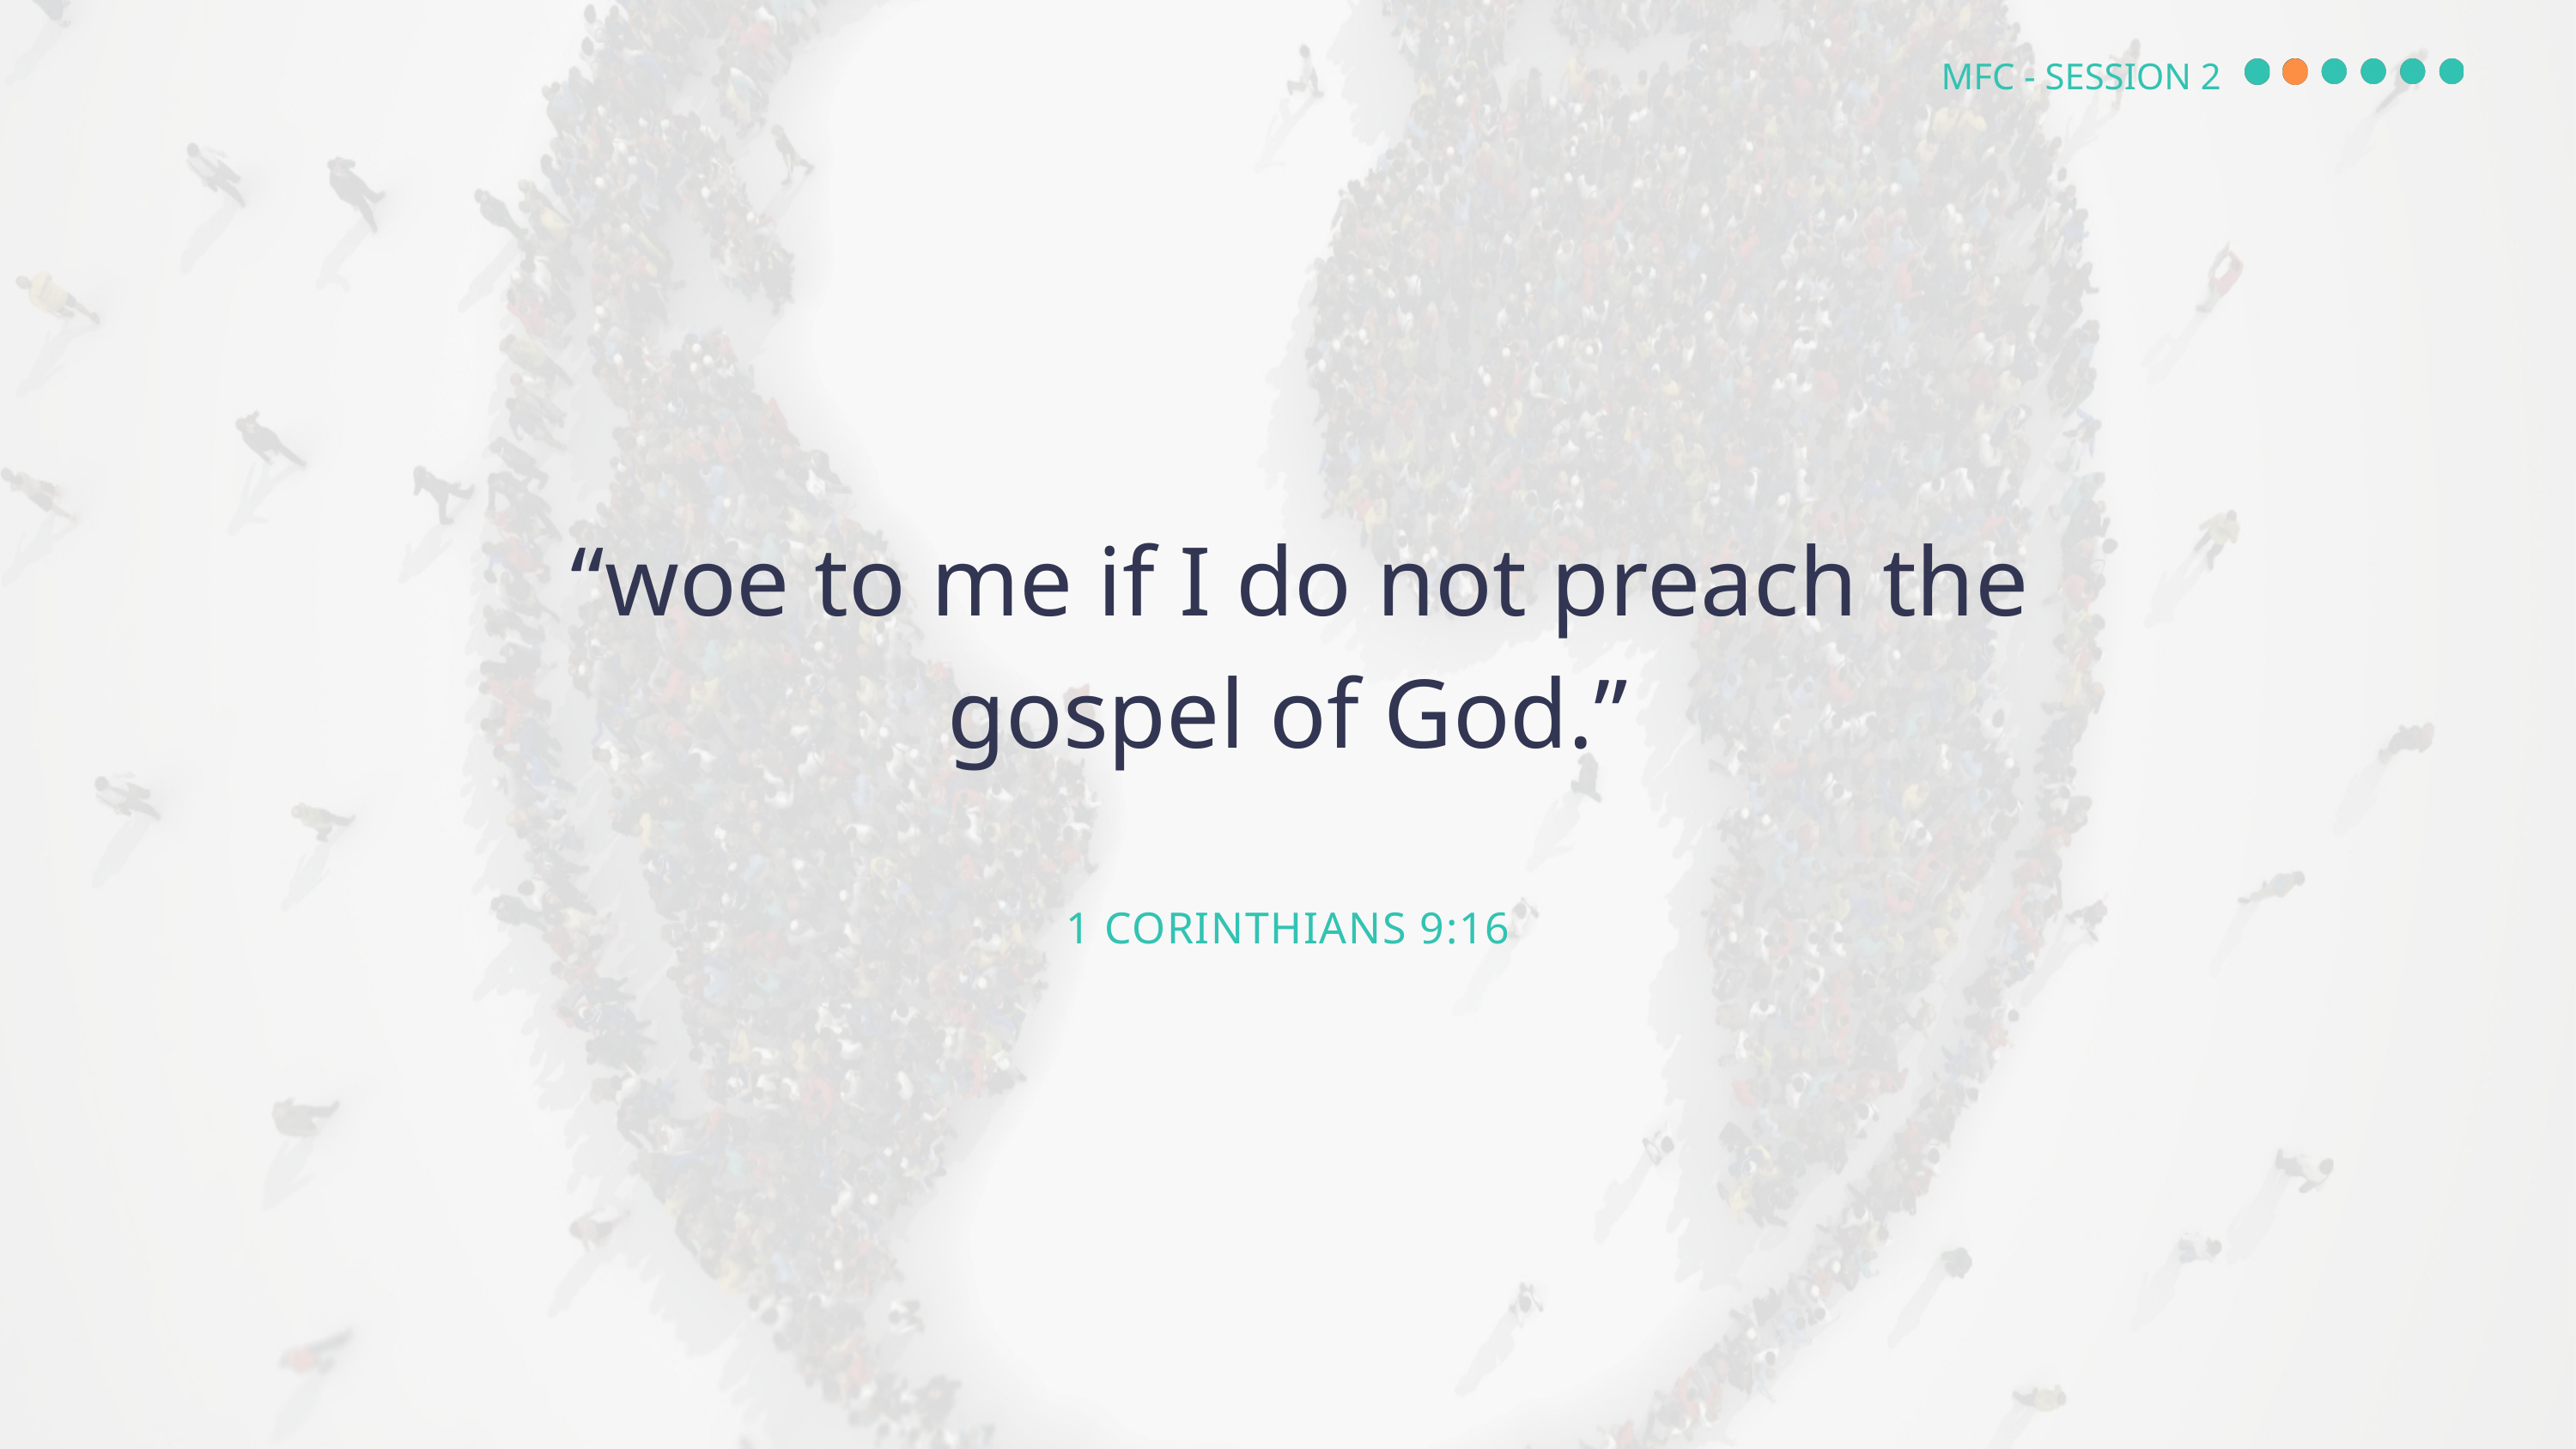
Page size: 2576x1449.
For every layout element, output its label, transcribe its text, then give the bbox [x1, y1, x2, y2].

text_box [2282, 58, 2308, 85]
text_box MFC - SESSION 2 [1706, 46, 2221, 97]
text_box 1 CORINTHIANS 9:16 [1061, 892, 1515, 1013]
text_box “woe to me if I do not preach the gospel of God.” [434, 501, 2142, 900]
text_box [0, 0, 2576, 1449]
text_box [2245, 58, 2270, 85]
text_box [2308, 58, 2464, 84]
